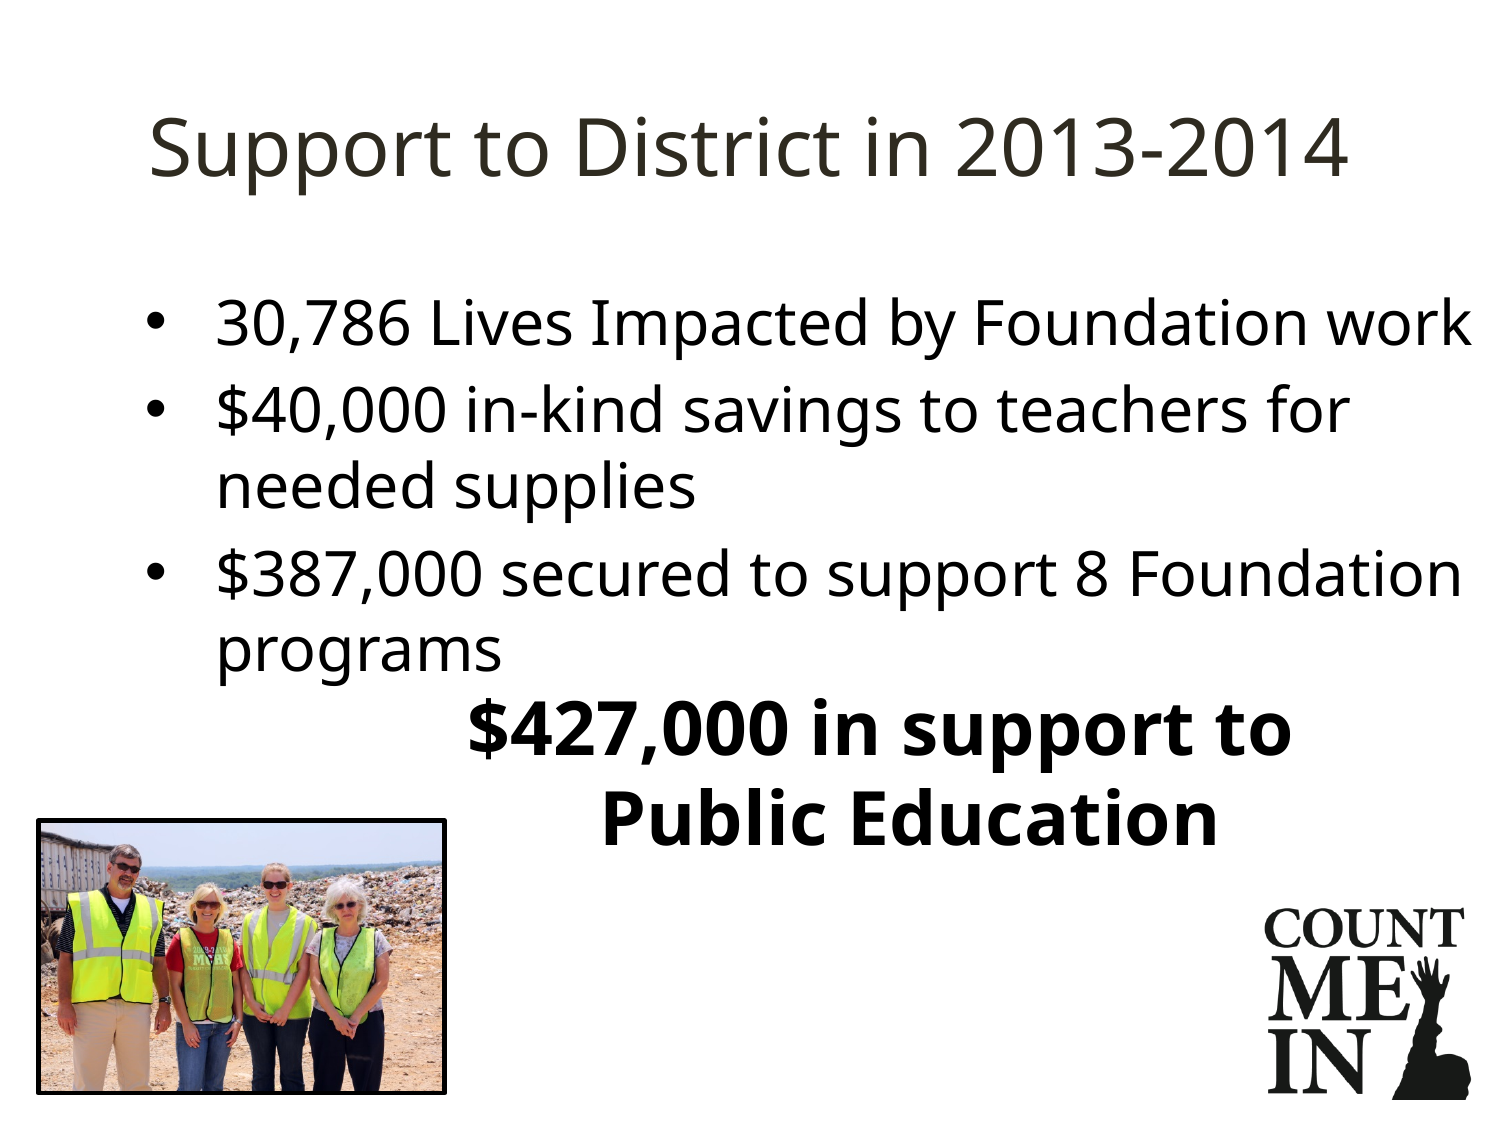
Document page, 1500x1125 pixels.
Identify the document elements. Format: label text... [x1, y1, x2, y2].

title Support to District in 2013-2014 [125, 50, 1375, 238]
text_box $427,000 in support to Public Education [412, 673, 1350, 869]
list 30,786 Lives Impacted by Foundation work $40,000 in-kind savings to teachers for needed supplies $387,000 secured to support 8 Foundation programs [112, 275, 1500, 900]
picture [1262, 899, 1482, 1100]
picture [40, 822, 443, 1092]
